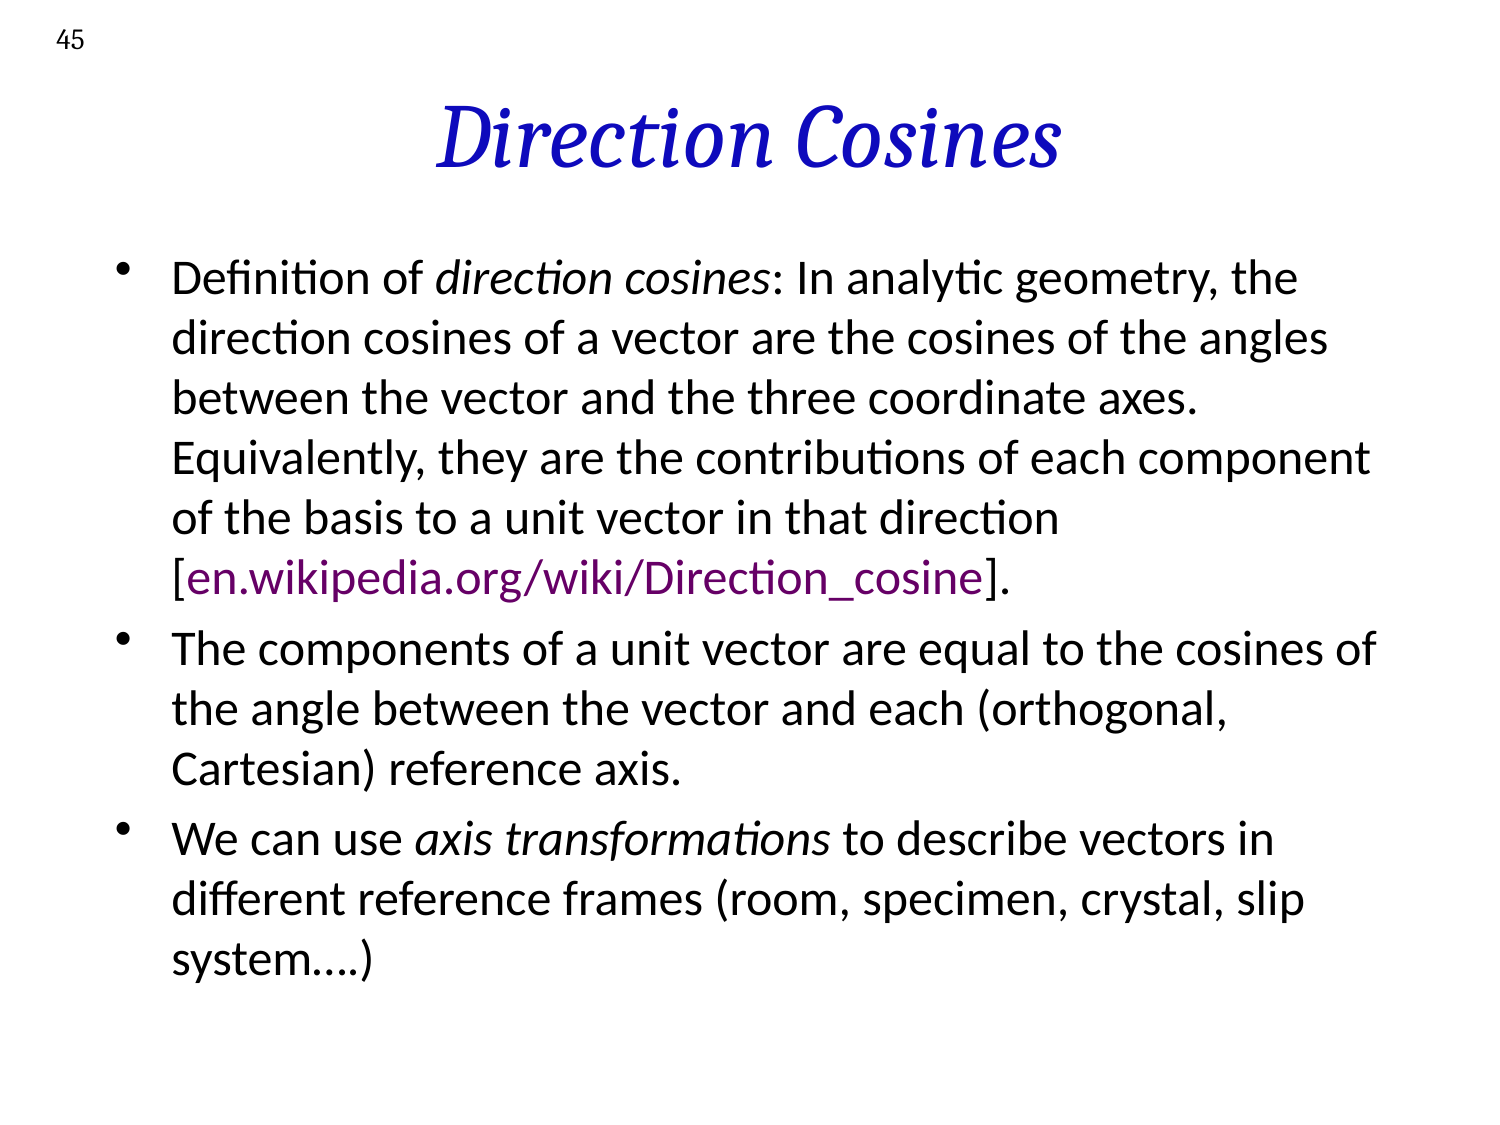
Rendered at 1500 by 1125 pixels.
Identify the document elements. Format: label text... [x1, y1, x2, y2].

title Direction Cosines [112, 37, 1388, 226]
slide_number 45 [12, 12, 101, 76]
list Definition of direction cosines: In analytic geometry, the direction cosines of a vector are the cosines of the angles between the vector and the three coordinate axes. Equivalently, they are the contributions of each component of the basis to a unit vector in that direction [en.wikipedia.org/wiki/Direction_cosine]. The components of a unit vector are equal to the cosines of the angle between the vector and each (orthogonal, Cartesian) reference axis. We can use axis transformations to describe vectors in different reference frames (room, specimen, crystal, slip system….) [99, 237, 1426, 1063]
